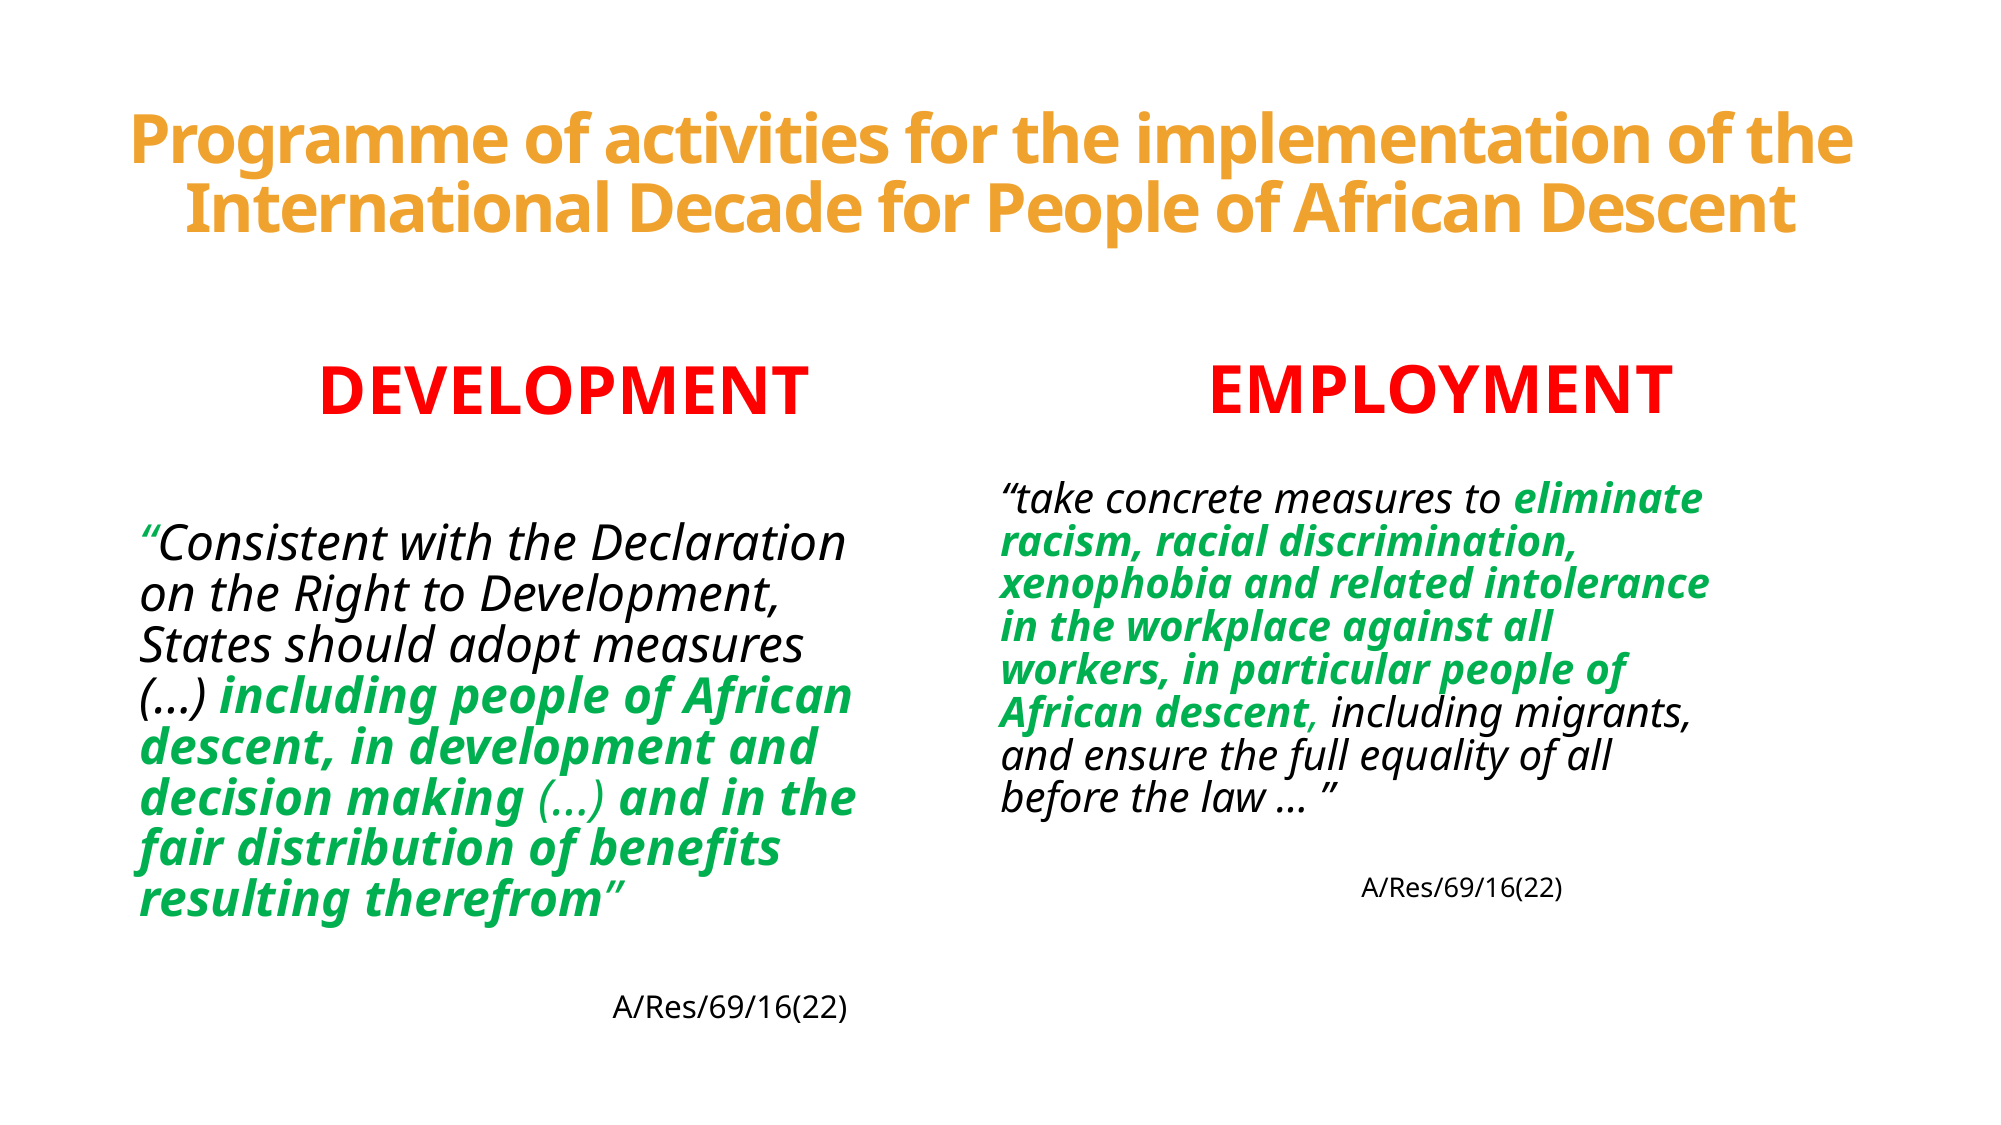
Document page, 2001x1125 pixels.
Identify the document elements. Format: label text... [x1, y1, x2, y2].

list EMPLOYMENT [985, 334, 1751, 451]
list Development [111, 334, 876, 451]
list “take concrete measures to eliminate racism, racial discrimination, xenophobia and related intolerance in the workplace against all workers, in particular people of African descent, including migrants, and ensure the full equality of all before the law ... ” A/Res/69/16(22) [985, 451, 1751, 1125]
list “Consistent with the Declaration on the Right to Development, States should adopt measures (…) including people of African descent, in development and decision making (…) and in the fair distribution of benefits resulting therefrom” A/Res/69/16(22) [111, 451, 876, 1125]
title Programme of activities for the implementation of the International Decade for People of African Descent [107, 81, 1875, 354]
